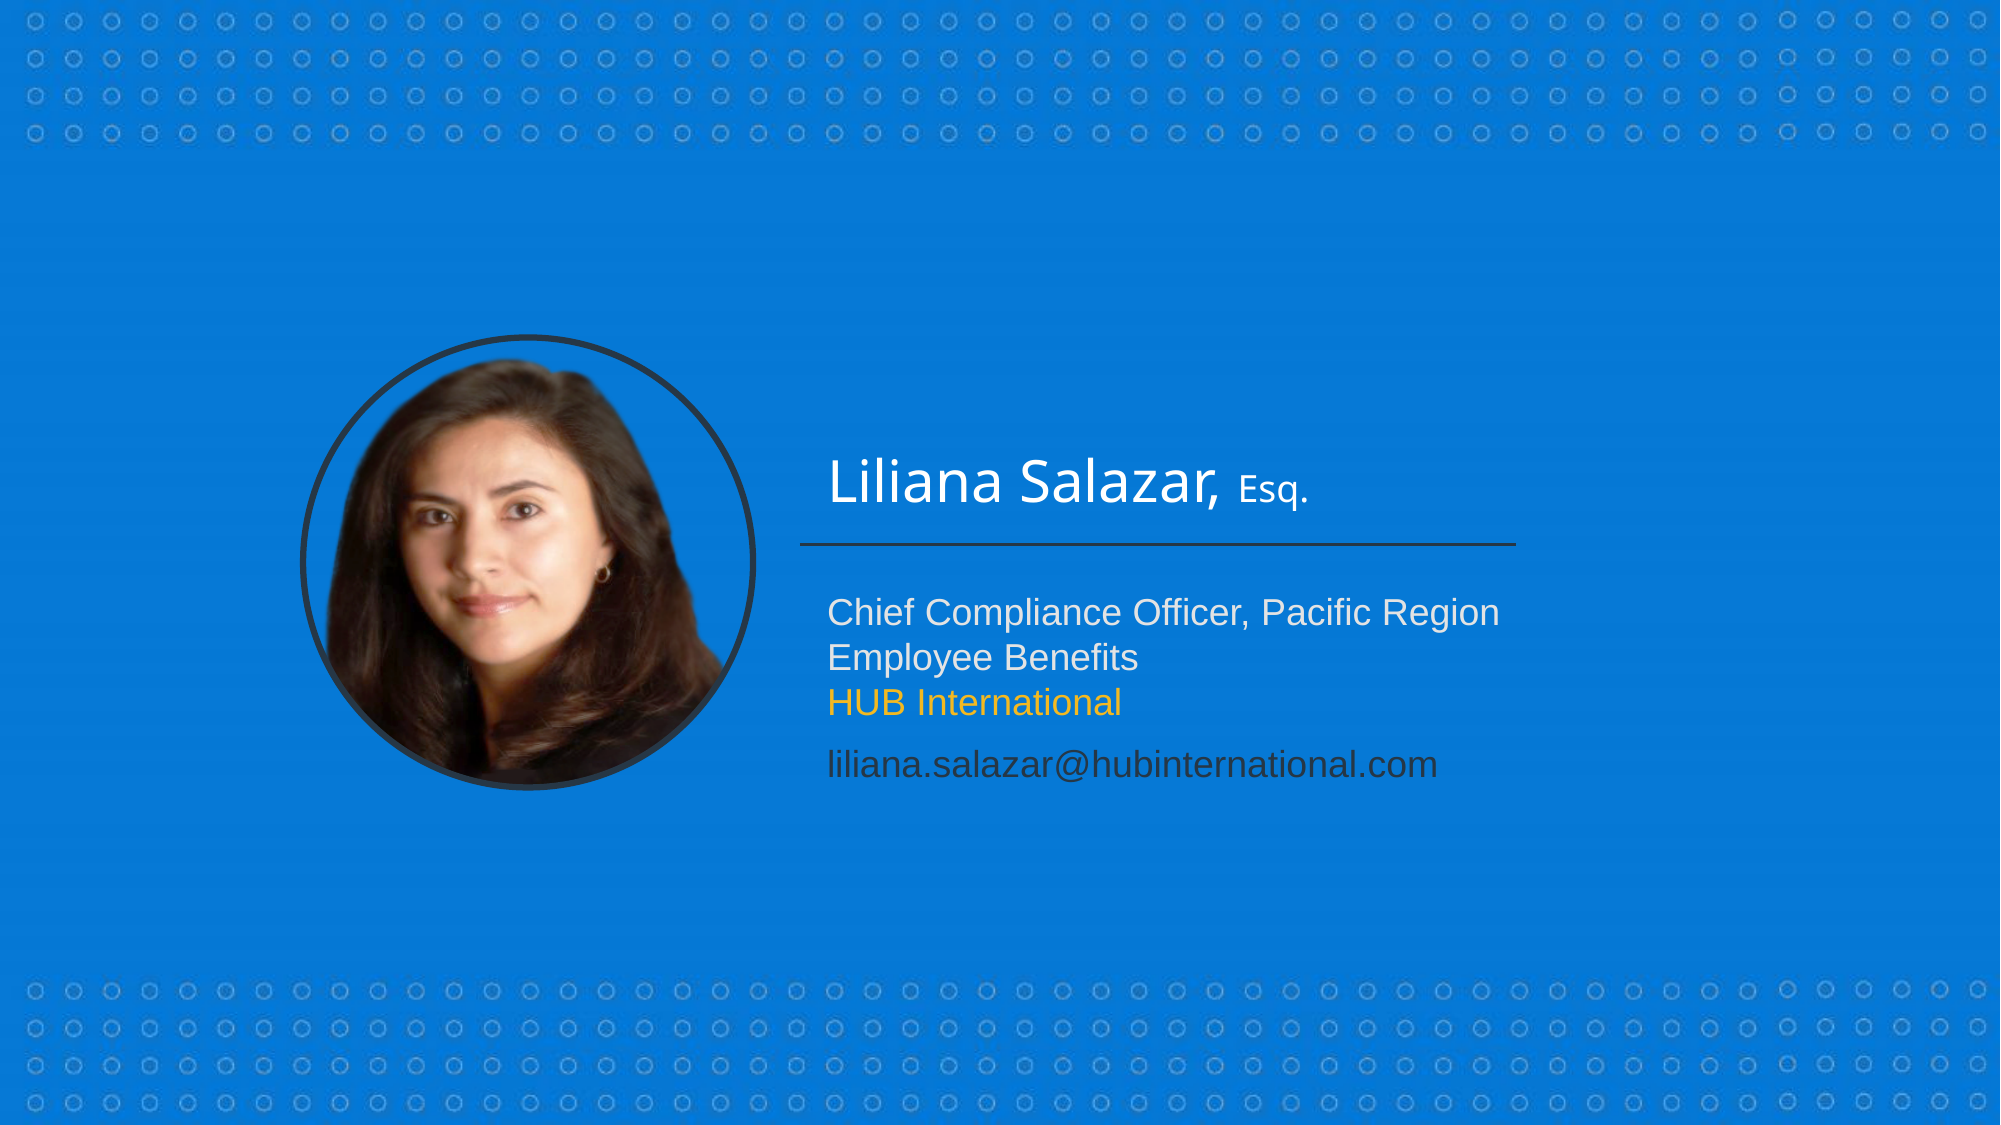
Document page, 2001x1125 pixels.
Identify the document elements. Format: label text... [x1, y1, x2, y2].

picture [0, 0, 2000, 1125]
text_box Chief Compliance Officer, Pacific Region Employee Benefits HUB International liliana.salazar@hubinternational.com [812, 580, 1567, 873]
text_box Liliana Salazar, Esq. [812, 436, 1768, 526]
